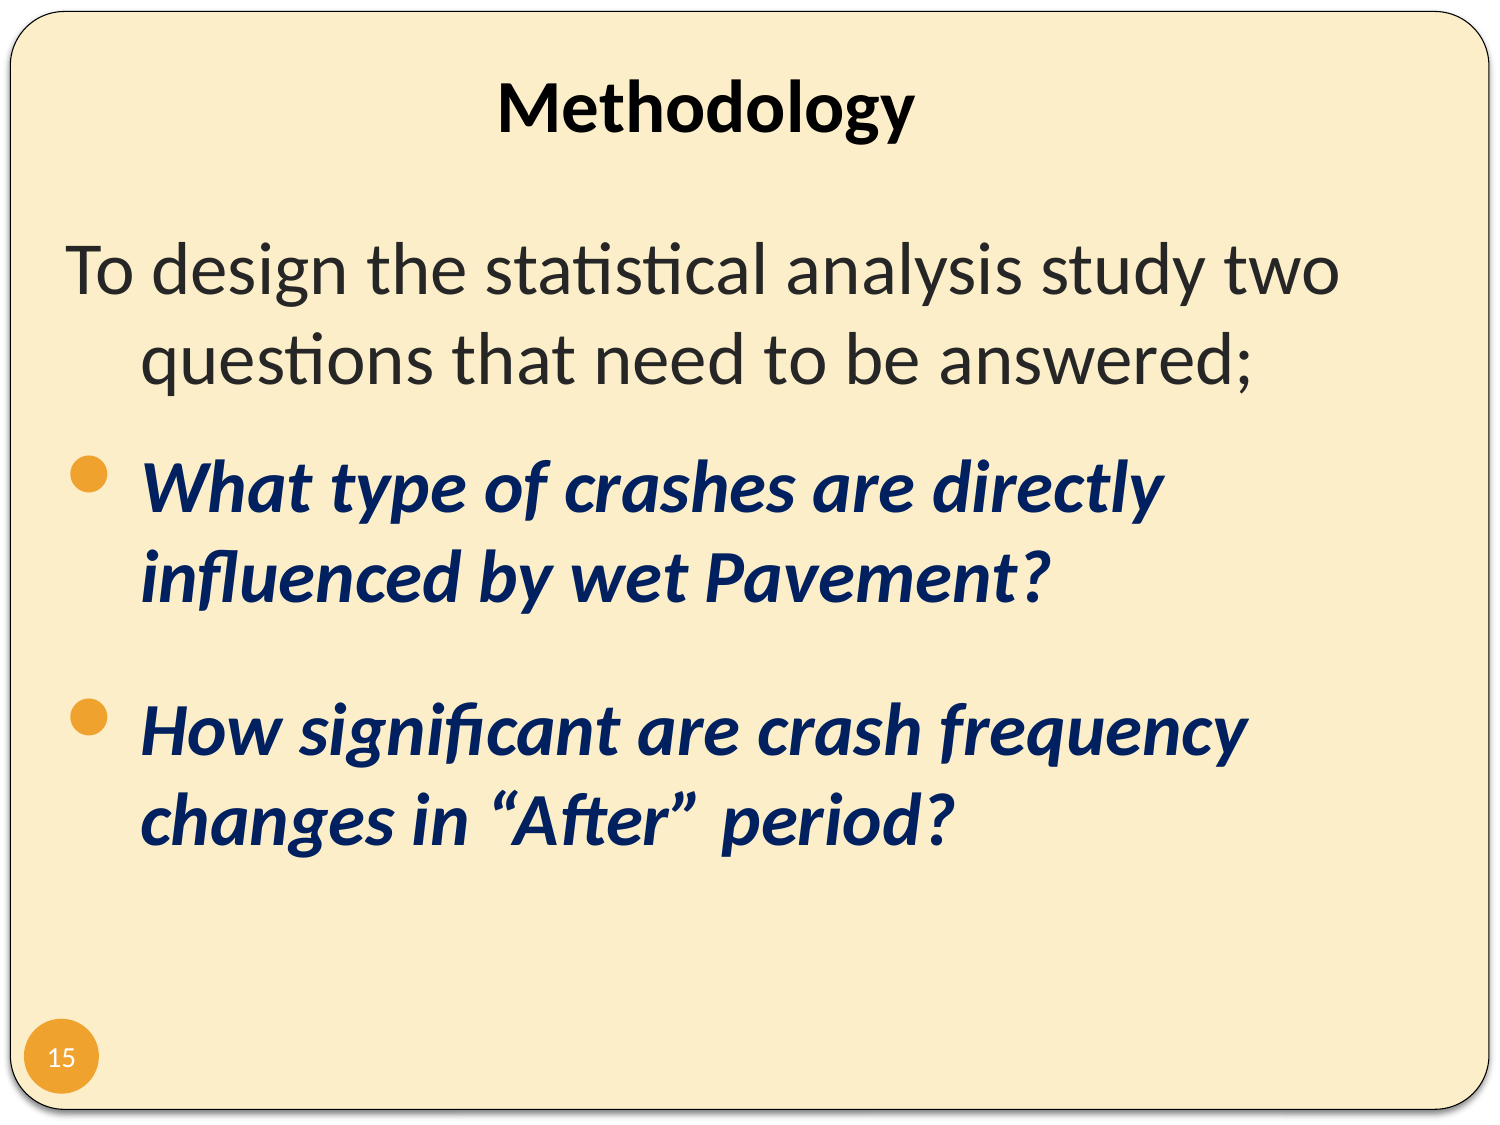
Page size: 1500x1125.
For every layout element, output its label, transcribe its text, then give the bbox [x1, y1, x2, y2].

list To design the statistical analysis study two questions that need to be answered; What type of crashes are directly influenced by wet Pavement? How significant are crash frequency changes in “After” period? [49, 212, 1463, 963]
slide_number 15 [23, 1018, 99, 1094]
title Methodology [0, 37, 1413, 163]
